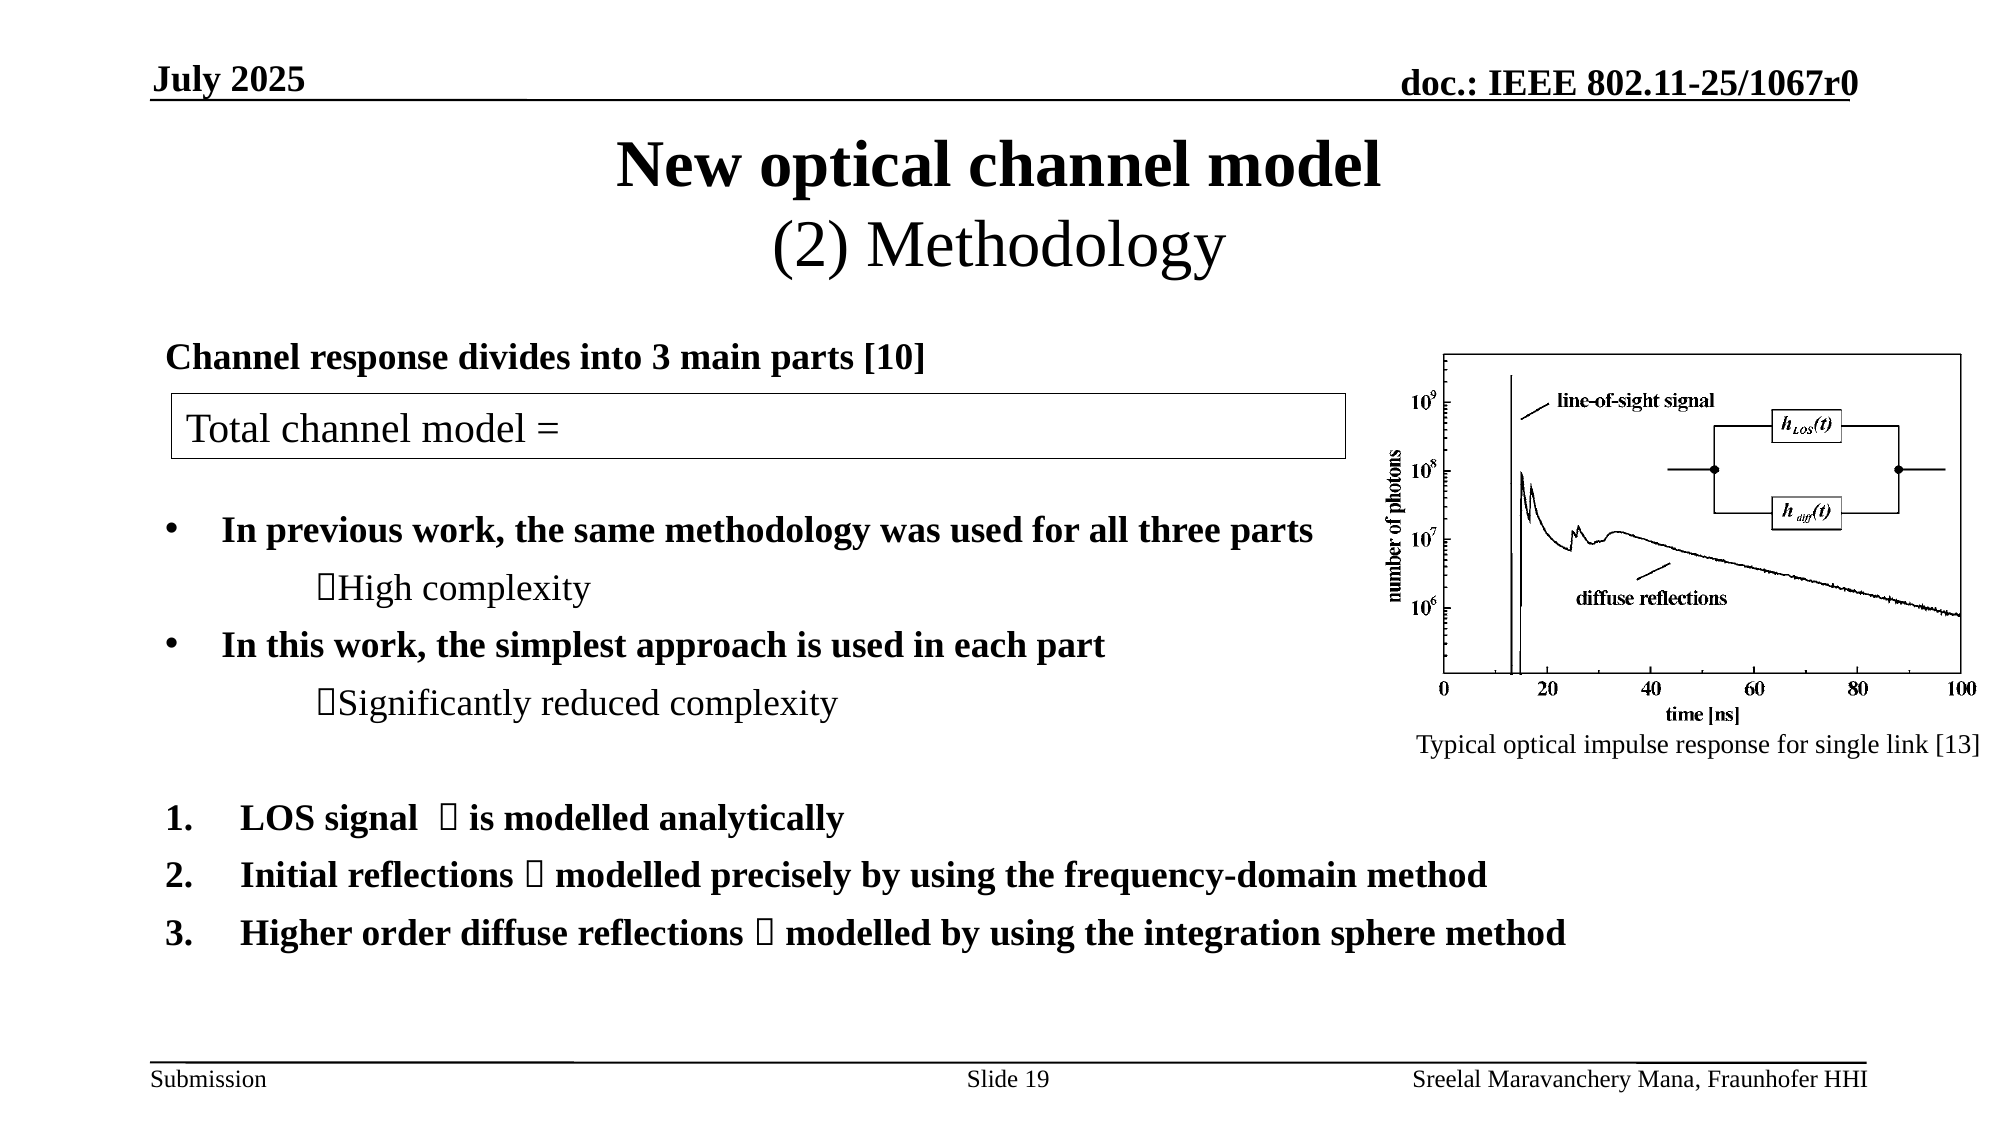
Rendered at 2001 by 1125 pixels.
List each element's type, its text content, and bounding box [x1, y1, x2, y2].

footer Sreelal Maravanchery Mana, Fraunhofer HHI [1171, 1061, 1869, 1093]
slide_number Slide 19 [950, 1061, 1067, 1123]
title New optical channel model (2) Methodology [149, 112, 1850, 288]
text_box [1377, 349, 2000, 768]
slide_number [152, 54, 563, 100]
